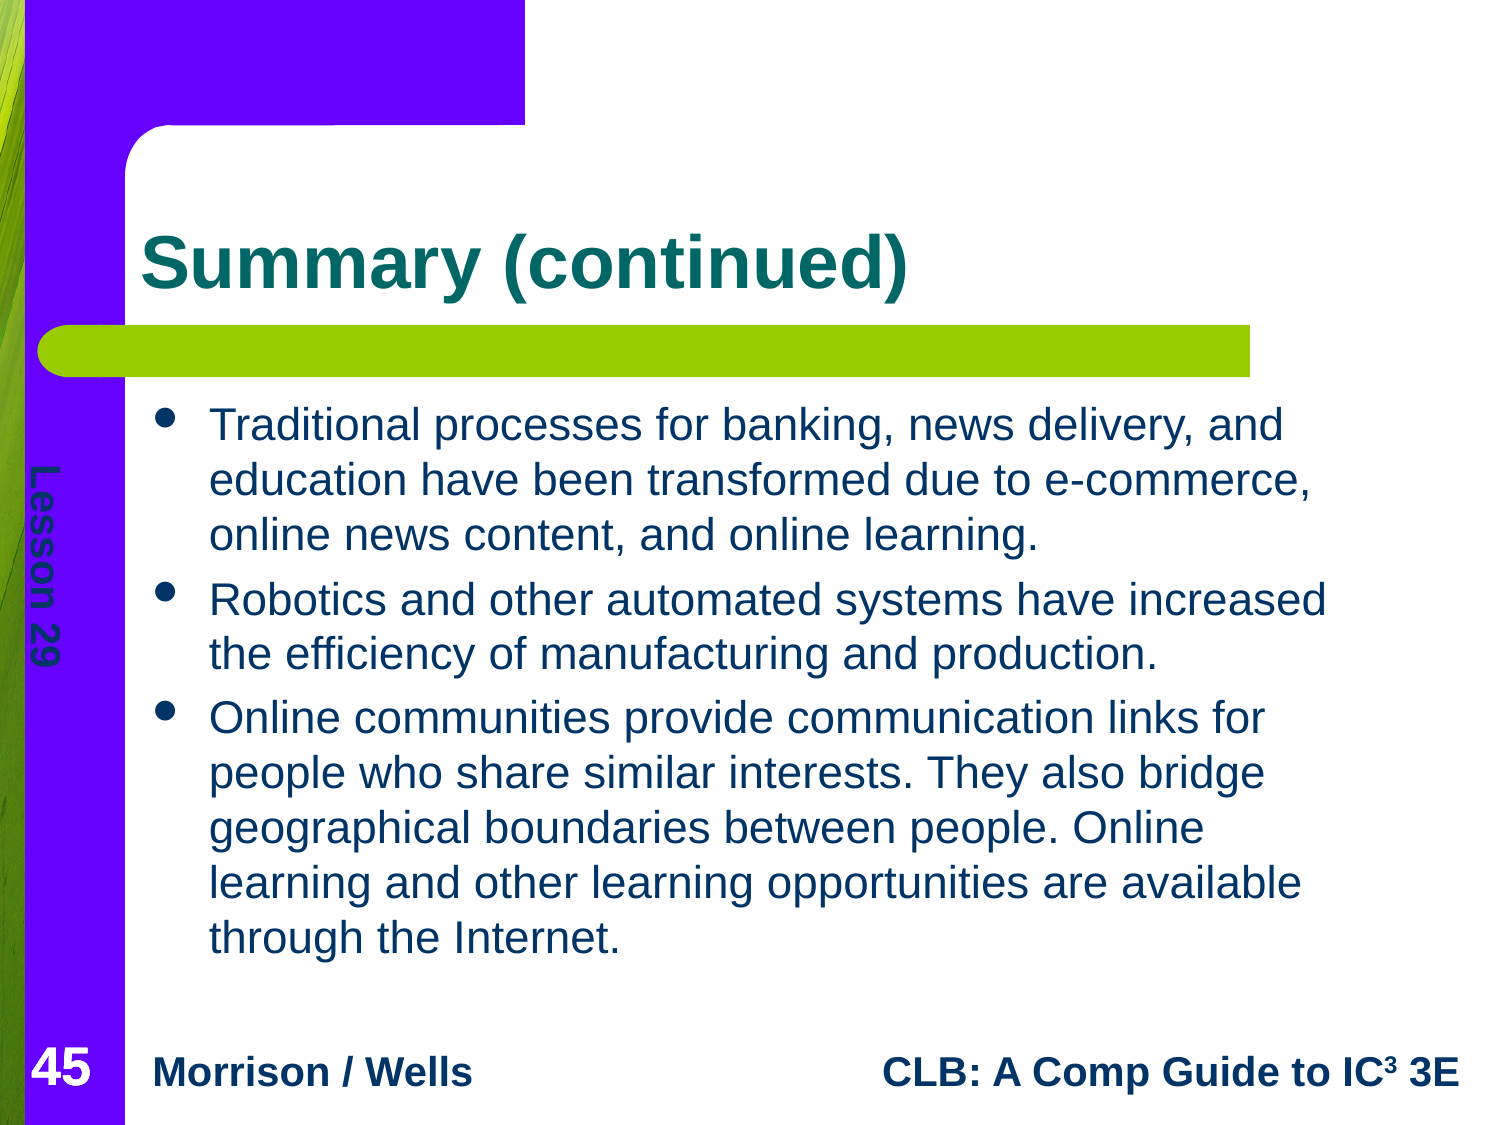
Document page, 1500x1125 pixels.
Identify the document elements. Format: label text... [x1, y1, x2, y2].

picture [0, 0, 25, 1125]
list Traditional processes for banking, news delivery, and education have been transformed due to e-commerce, online news content, and online learning. Robotics and other automated systems have increased the efficiency of manufacturing and production. Online communities provide communication links for people who share similar interests. They also bridge geographical boundaries between people. Online learning and other learning opportunities are available through the Internet. [137, 387, 1363, 999]
text_box 45 [13, 1023, 111, 1105]
title Summary (continued) [124, 124, 1426, 313]
